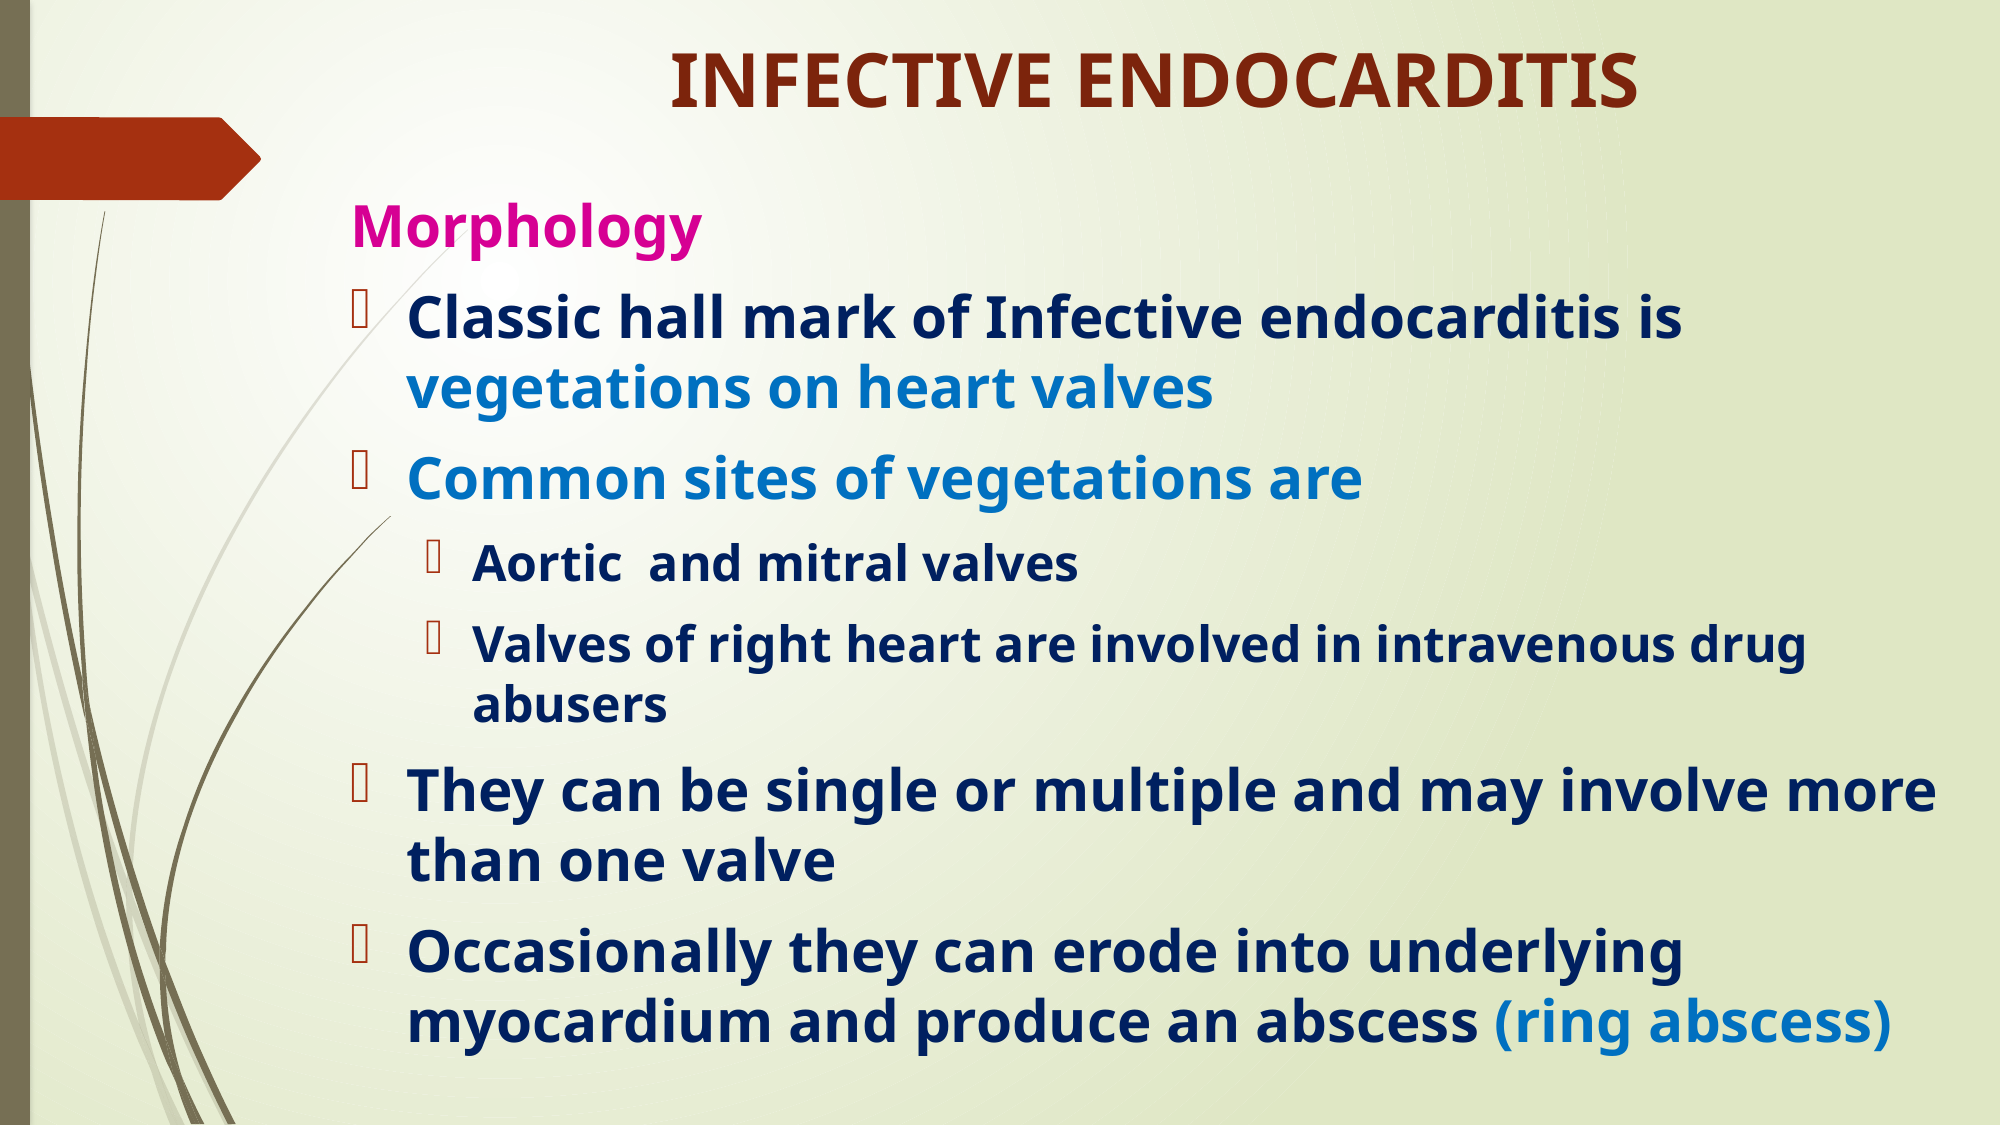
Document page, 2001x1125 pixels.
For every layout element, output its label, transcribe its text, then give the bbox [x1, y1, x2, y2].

title INFECTIVE ENDOCARDITIS [424, 25, 1887, 181]
list Morphology Classic hall mark of Infective endocarditis is vegetations on heart valves Common sites of vegetations are Aortic and mitral valves Valves of right heart are involved in intravenous drug abusers They can be single or multiple and may involve more than one valve Occasionally they can erode into underlying myocardium and produce an abscess (ring abscess) [335, 181, 1977, 1125]
